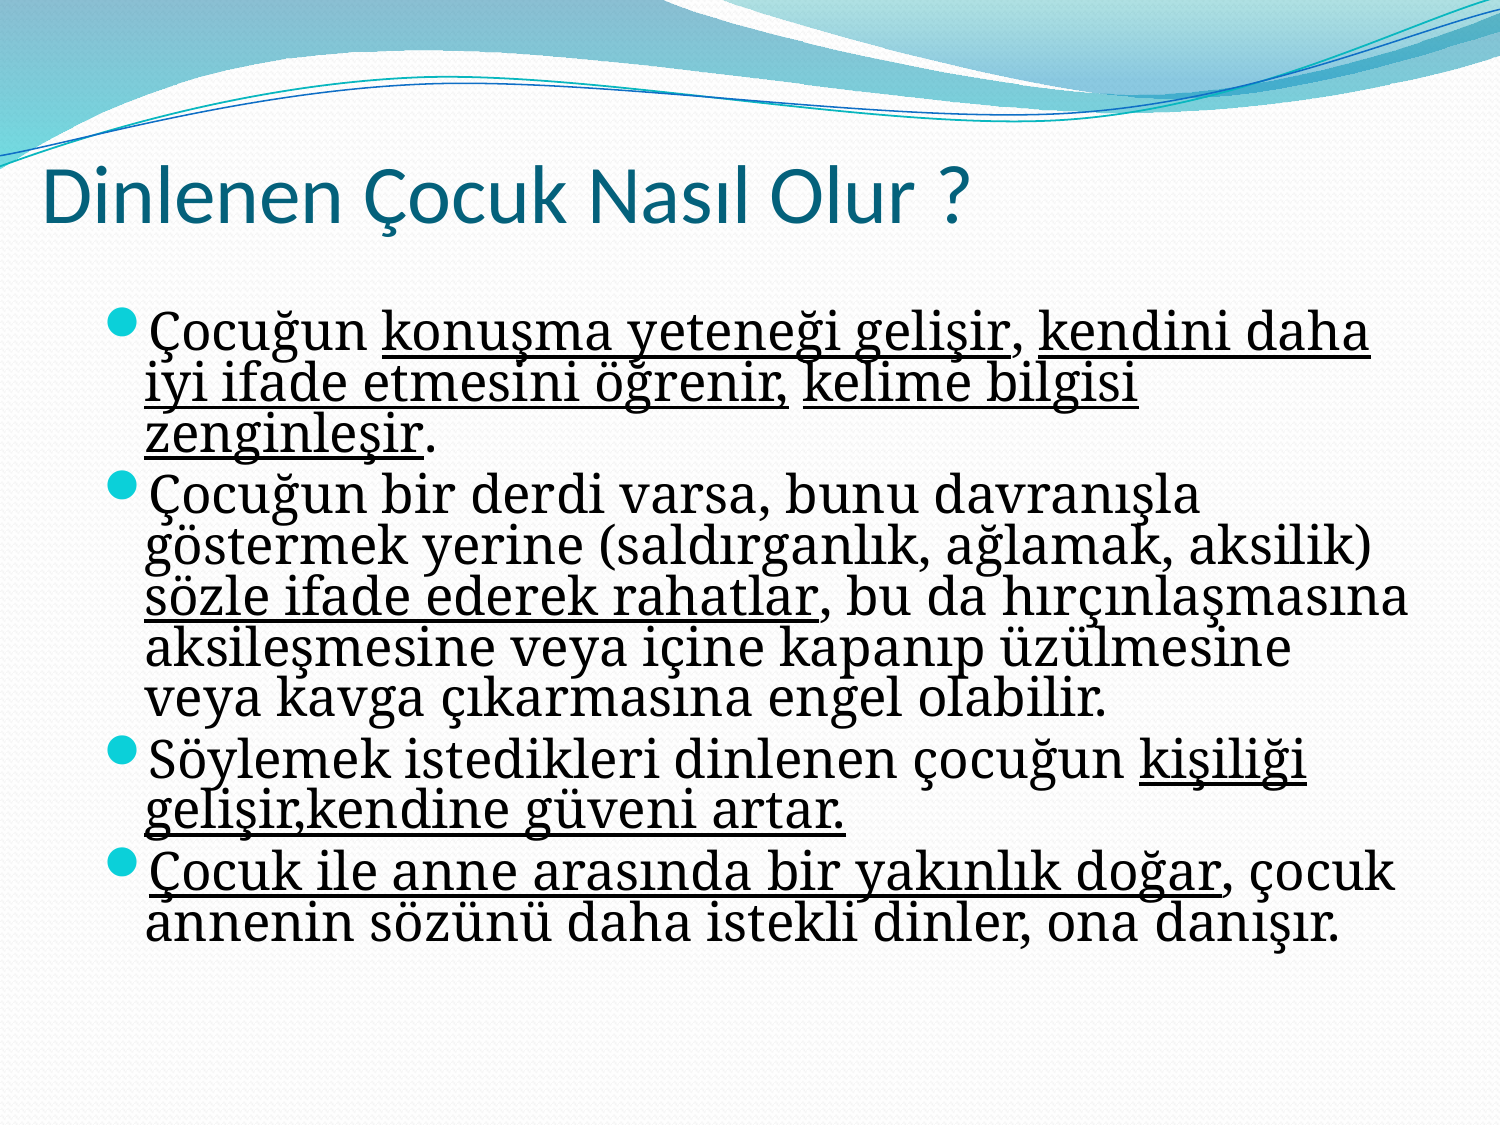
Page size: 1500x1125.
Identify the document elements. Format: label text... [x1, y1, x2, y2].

list Çocuğun konuşma yeteneği gelişir, kendini daha iyi ifade etmesini öğrenir, kelime bilgisi zenginleşir. Çocuğun bir derdi varsa, bunu davranışla göstermek yerine (saldırganlık, ağlamak, aksilik) sözle ifade ederek rahatlar, bu da hırçınlaşmasına aksileşmesine veya içine kapanıp üzülmesine veya kavga çıkarmasına engel olabilir. Söylemek istedikleri dinlenen çocuğun kişiliği gelişir,kendine güveni artar. Çocuk ile anne arasında bir yakınlık doğar, çocuk annenin sözünü daha istekli dinler, ona danışır. [88, 302, 1426, 1013]
title Dinlenen Çocuk Nasıl Olur ? [41, 90, 1479, 241]
